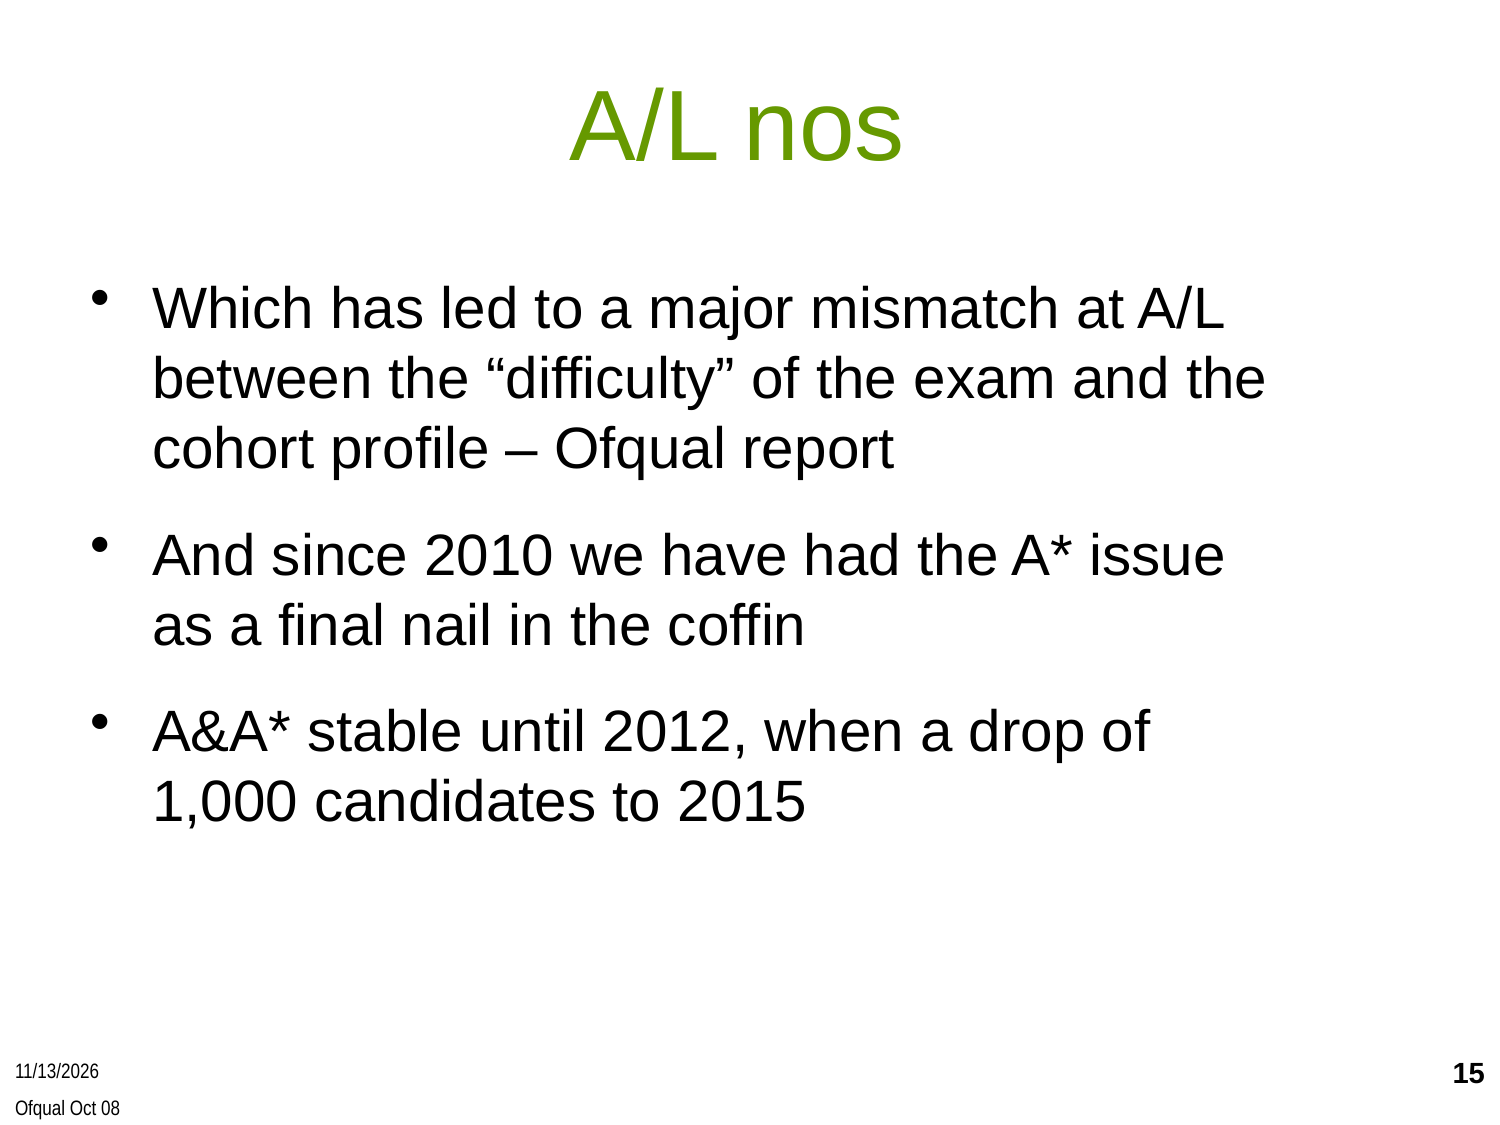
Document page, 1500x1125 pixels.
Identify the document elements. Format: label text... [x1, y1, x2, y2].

footer Ofqual Oct 08 [0, 1086, 288, 1125]
text_box A/L nos [99, 0, 1375, 242]
slide_number 15 [1149, 1046, 1500, 1125]
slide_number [0, 1050, 125, 1086]
subtitle Which has led to a major mismatch at A/L between the “difficulty” of the exam and the cohort profile – Ofqual report And since 2010 we have had the A* issue as a final nail in the coffin A&A* stable until 2012, when a drop of 1,000 candidates to 2015 [75, 262, 1317, 1063]
